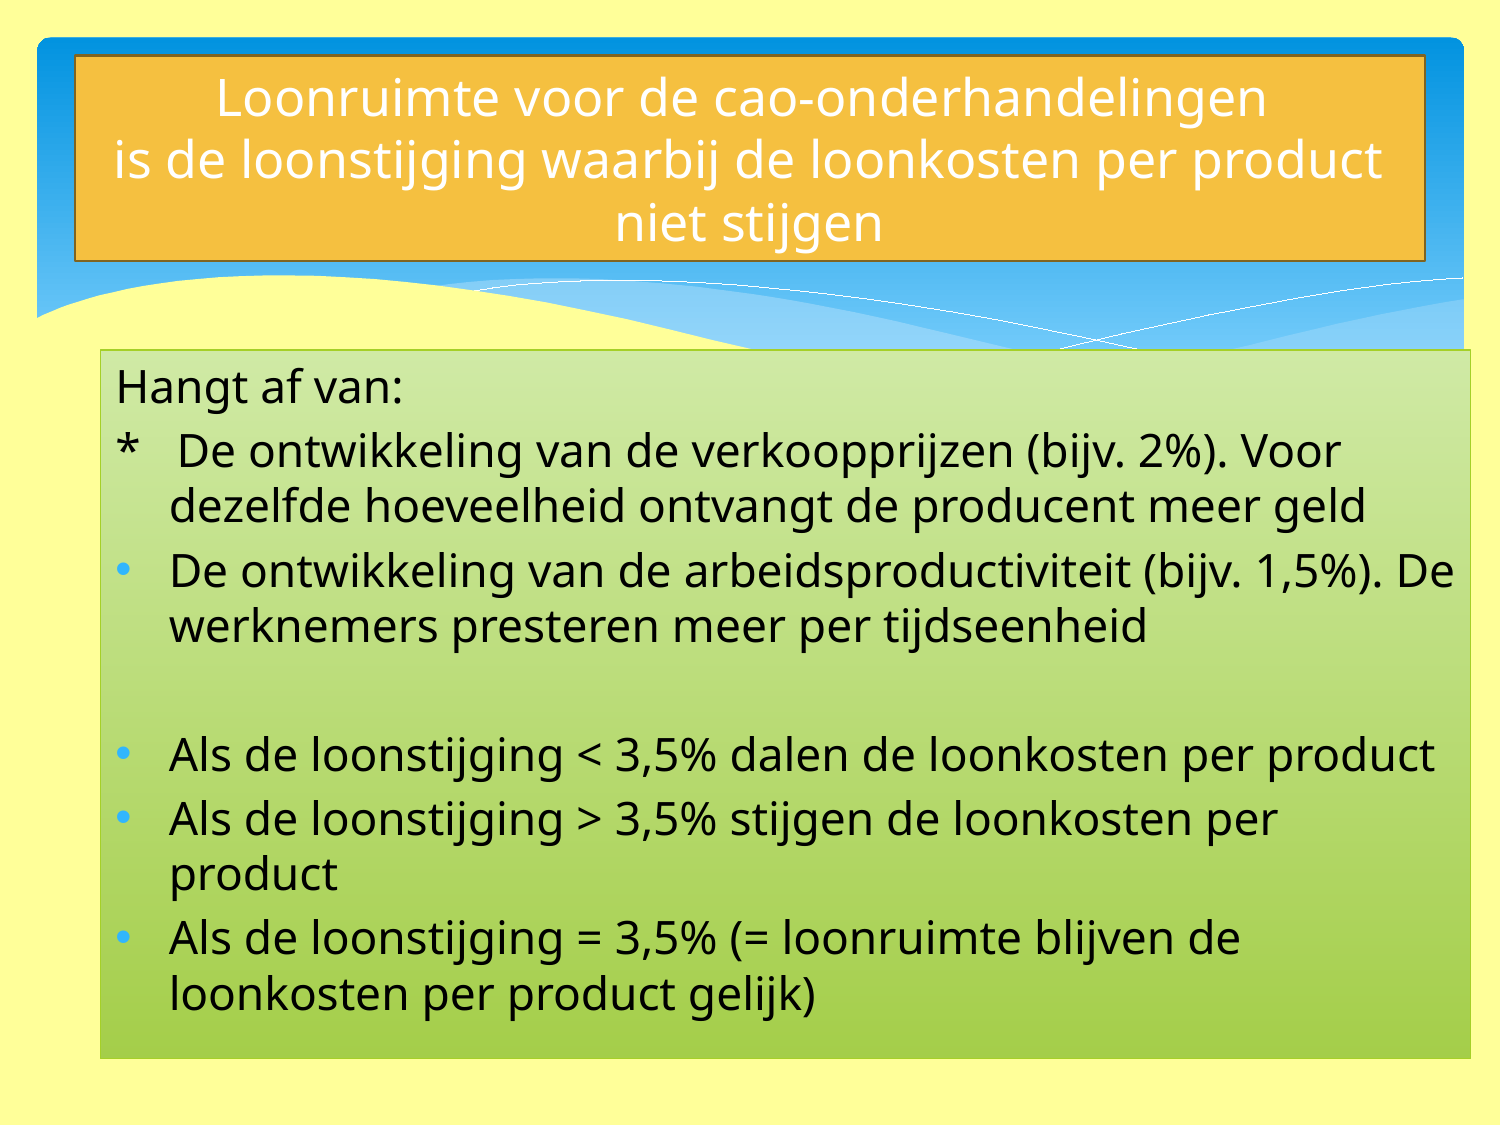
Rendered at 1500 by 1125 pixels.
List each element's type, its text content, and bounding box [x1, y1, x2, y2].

list Hangt af van: * De ontwikkeling van de verkoopprijzen (bijv. 2%). Voor dezelfde hoeveelheid ontvangt de producent meer geld De ontwikkeling van de arbeidsproductiviteit (bijv. 1,5%). De werknemers presteren meer per tijdseenheid Als de loonstijging < 3,5% dalen de loonkosten per product Als de loonstijging > 3,5% stijgen de loonkosten per product Als de loonstijging = 3,5% (= loonruimte blijven de loonkosten per product gelijk) [100, 349, 1471, 1059]
title Loonruimte voor de cao-onderhandelingen is de loonstijging waarbij de loonkosten per product niet stijgen [74, 54, 1426, 262]
